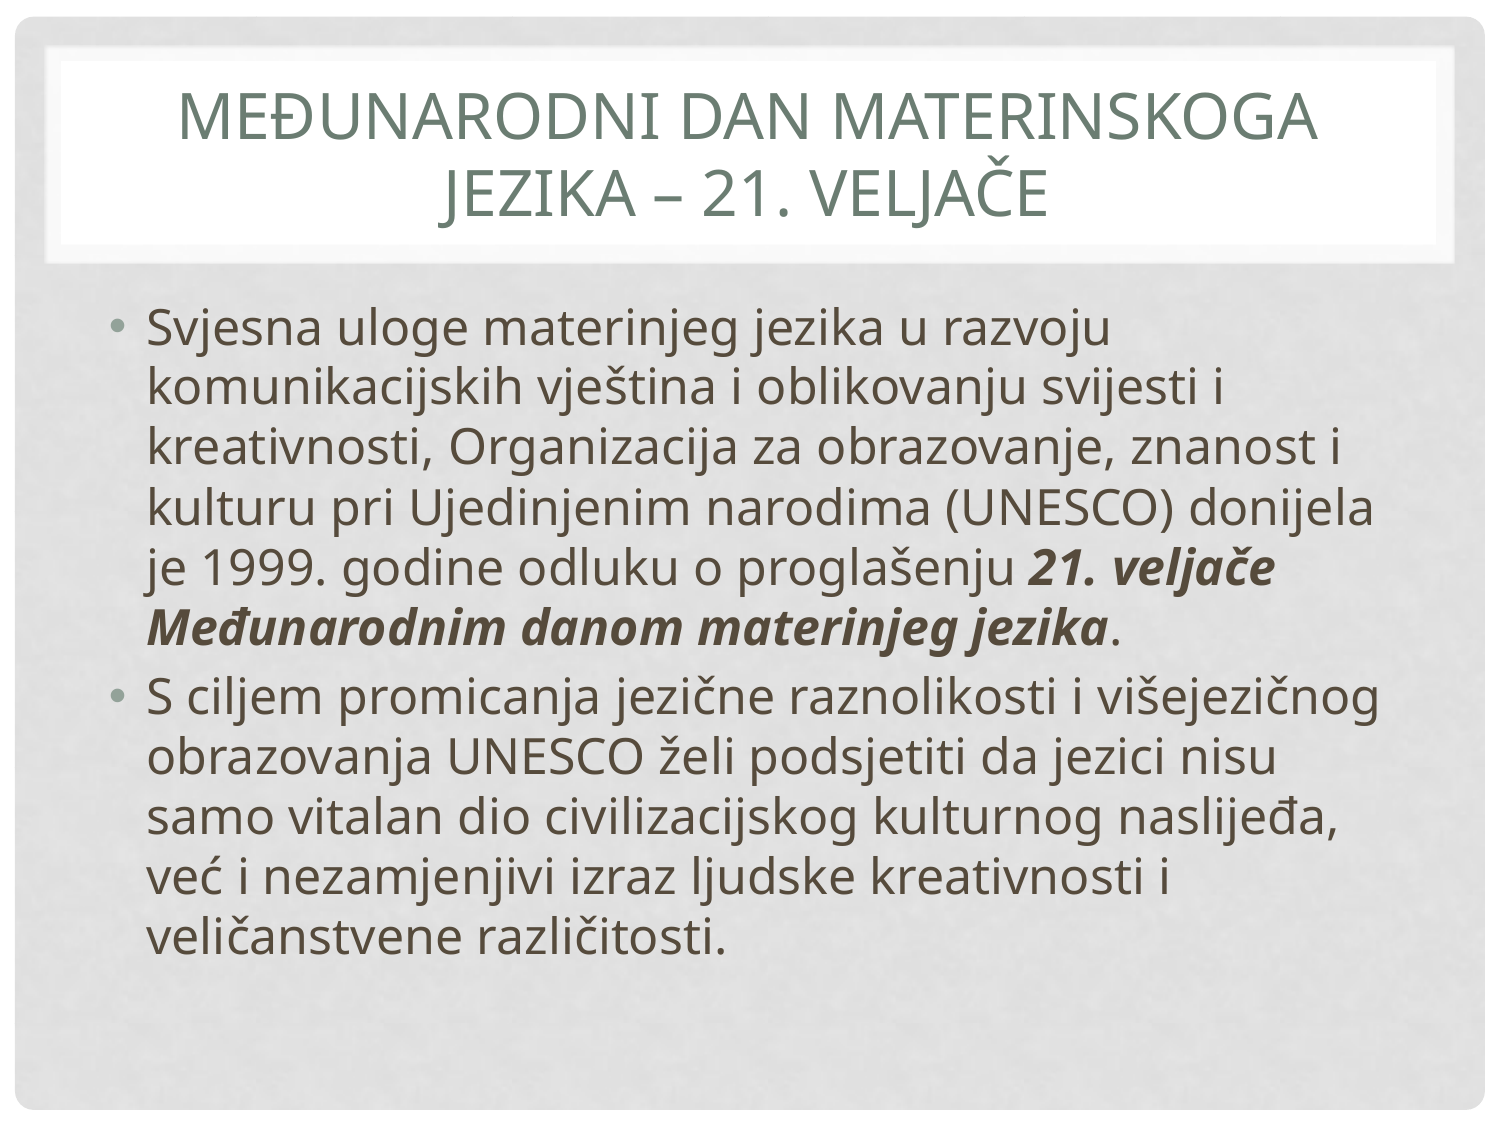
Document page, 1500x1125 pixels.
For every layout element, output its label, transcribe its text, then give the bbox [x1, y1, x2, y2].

list Svjesna uloge materinjeg jezika u razvoju komunikacijskih vještina i oblikovanju svijesti i kreativnosti, Organizacija za obrazovanje, znanost i kulturu pri Ujedinjenim narodima (UNESCO) donijela je 1999. godine odluku o proglašenju 21. veljače Međunarodnim danom materinjeg jezika. S ciljem promicanja jezične raznolikosti i višejezičnog obrazovanja UNESCO želi podsjetiti da jezici nisu samo vitalan dio civilizacijskog kulturnog naslijeđa, već i nezamjenjivi izraz ljudske kreativnosti i veličanstvene različitosti. [75, 287, 1425, 1094]
title Međunarodni dan materinskoga jezika – 21. veljače [69, 66, 1425, 238]
